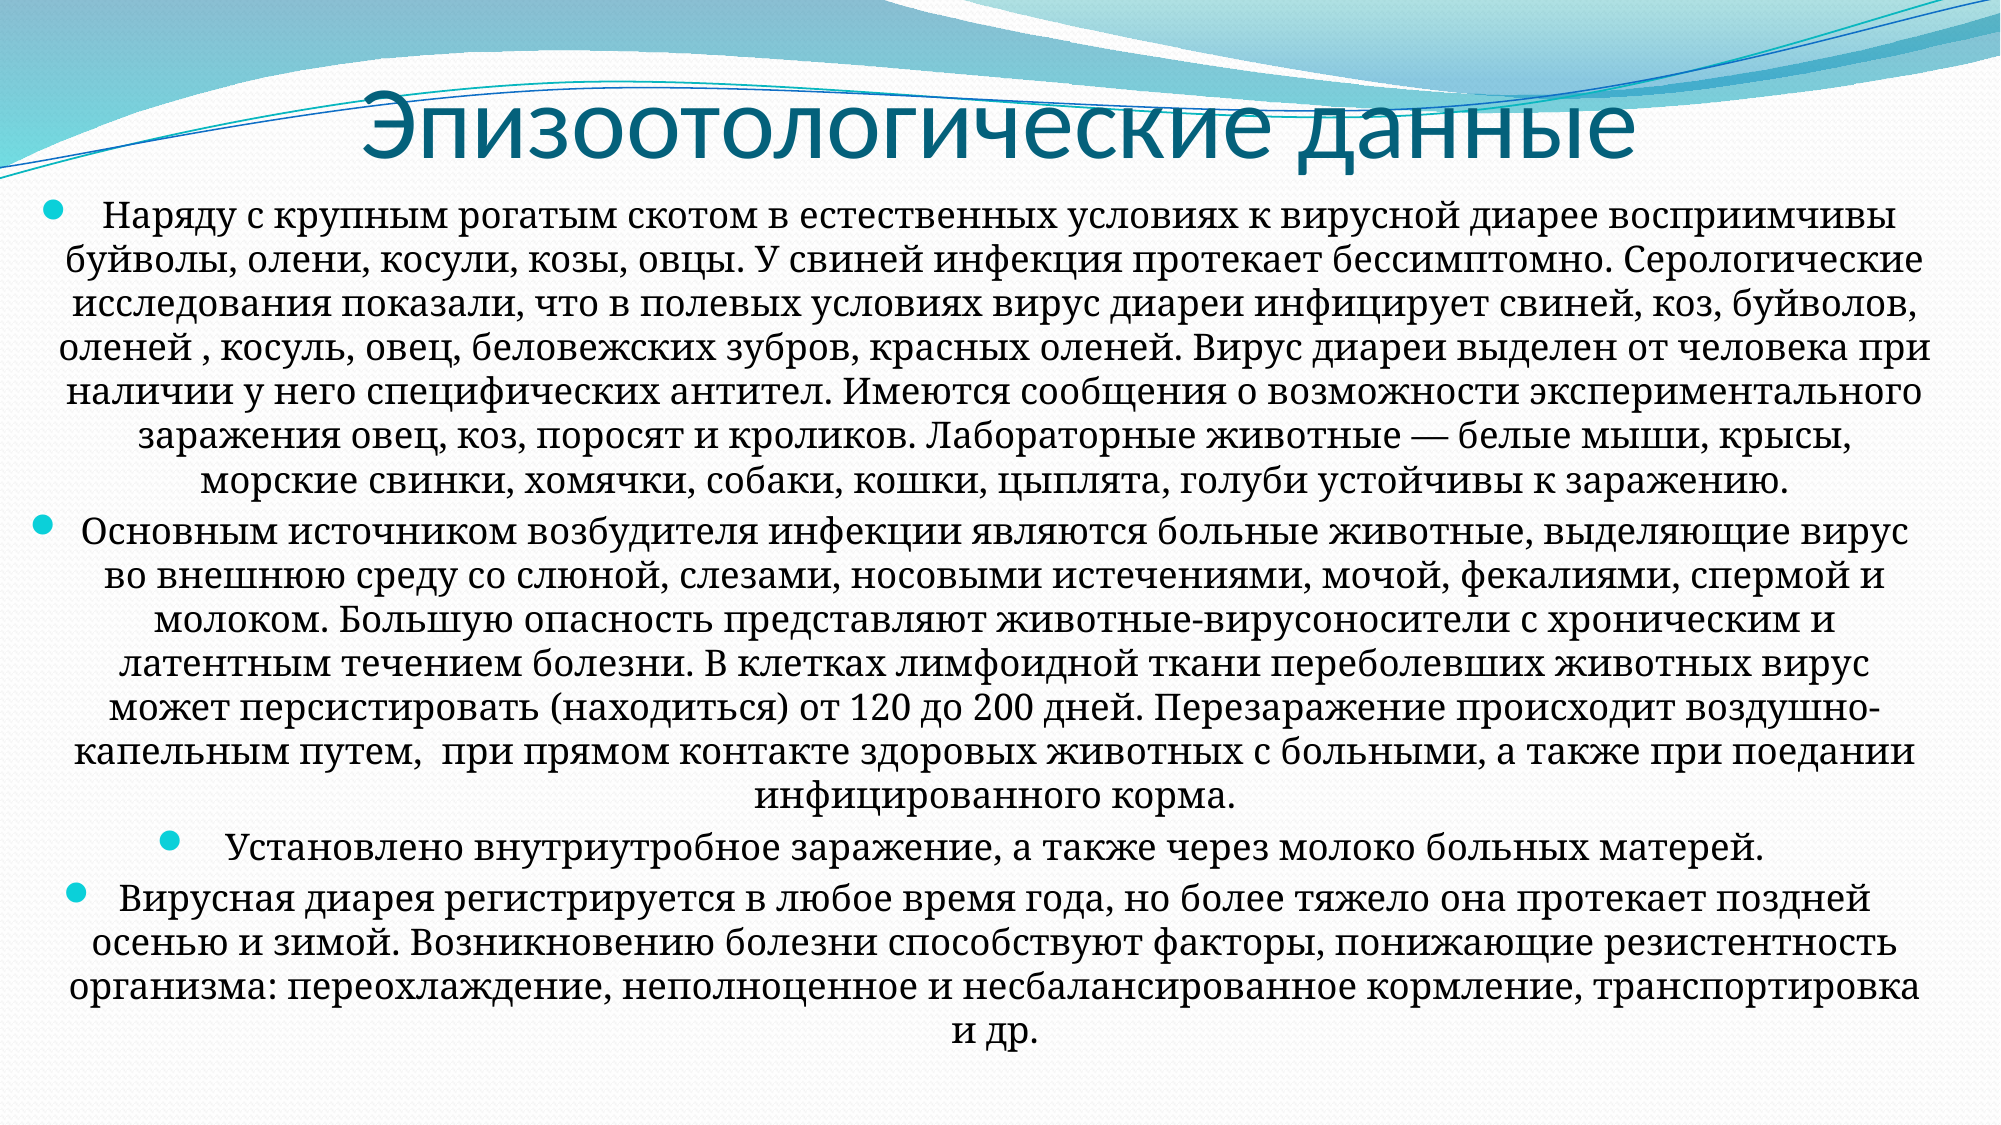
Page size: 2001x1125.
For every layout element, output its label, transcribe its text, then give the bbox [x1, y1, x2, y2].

title Эпизоотологические данные [137, 19, 1863, 180]
list Наряду с крупным рогатым скотом в естественных условиях к вирусной диарее восприимчивы буйволы, олени, косули, козы, овцы. У свиней инфекция протекает бессимптомно. Серологические исследования показали, что в полевых условиях вирус диареи инфицирует свиней, коз, буйволов, оленей , косуль, овец, беловежских зубров, красных оленей. Вирус диареи выделен от человека при наличии у него специфических антител. Имеются сообщения о возможности экспериментального заражения овец, коз, поросят и кроликов. Лабораторные животные — белые мыши, крысы, морские свинки, хомячки, собаки, кошки, цыплята, голуби устойчивы к заражению. Основным источником возбудителя инфекции являются больные животные, выделяющие вирус во внешнюю среду со слюной, слезами, носовыми истечениями, мочой, фекалиями, спермой и молоком. Большую опасность представляют животные-вирусоносители с хроническим и латентным течением болезни. В клетках лимфоидной ткани переболевших животных вирус может персистировать (находиться) от 120 до 200 дней. Перезаражение происходит воздушно-капельным путем, при прямом контакте здоровых животных с больными, а также при поедании инфицированного корма. Установлено внутриутробное заражение, а также через молоко больных матерей. Вирусная диарея регистрируется в любое время года, но более тяжело она протекает поздней осенью и зимой. Возникновению болезни способствуют факторы, понижающие резистентность организма: переохлаждение, неполноценное и несбалансированное кормление, транспортировка и др. [0, 184, 1948, 1105]
